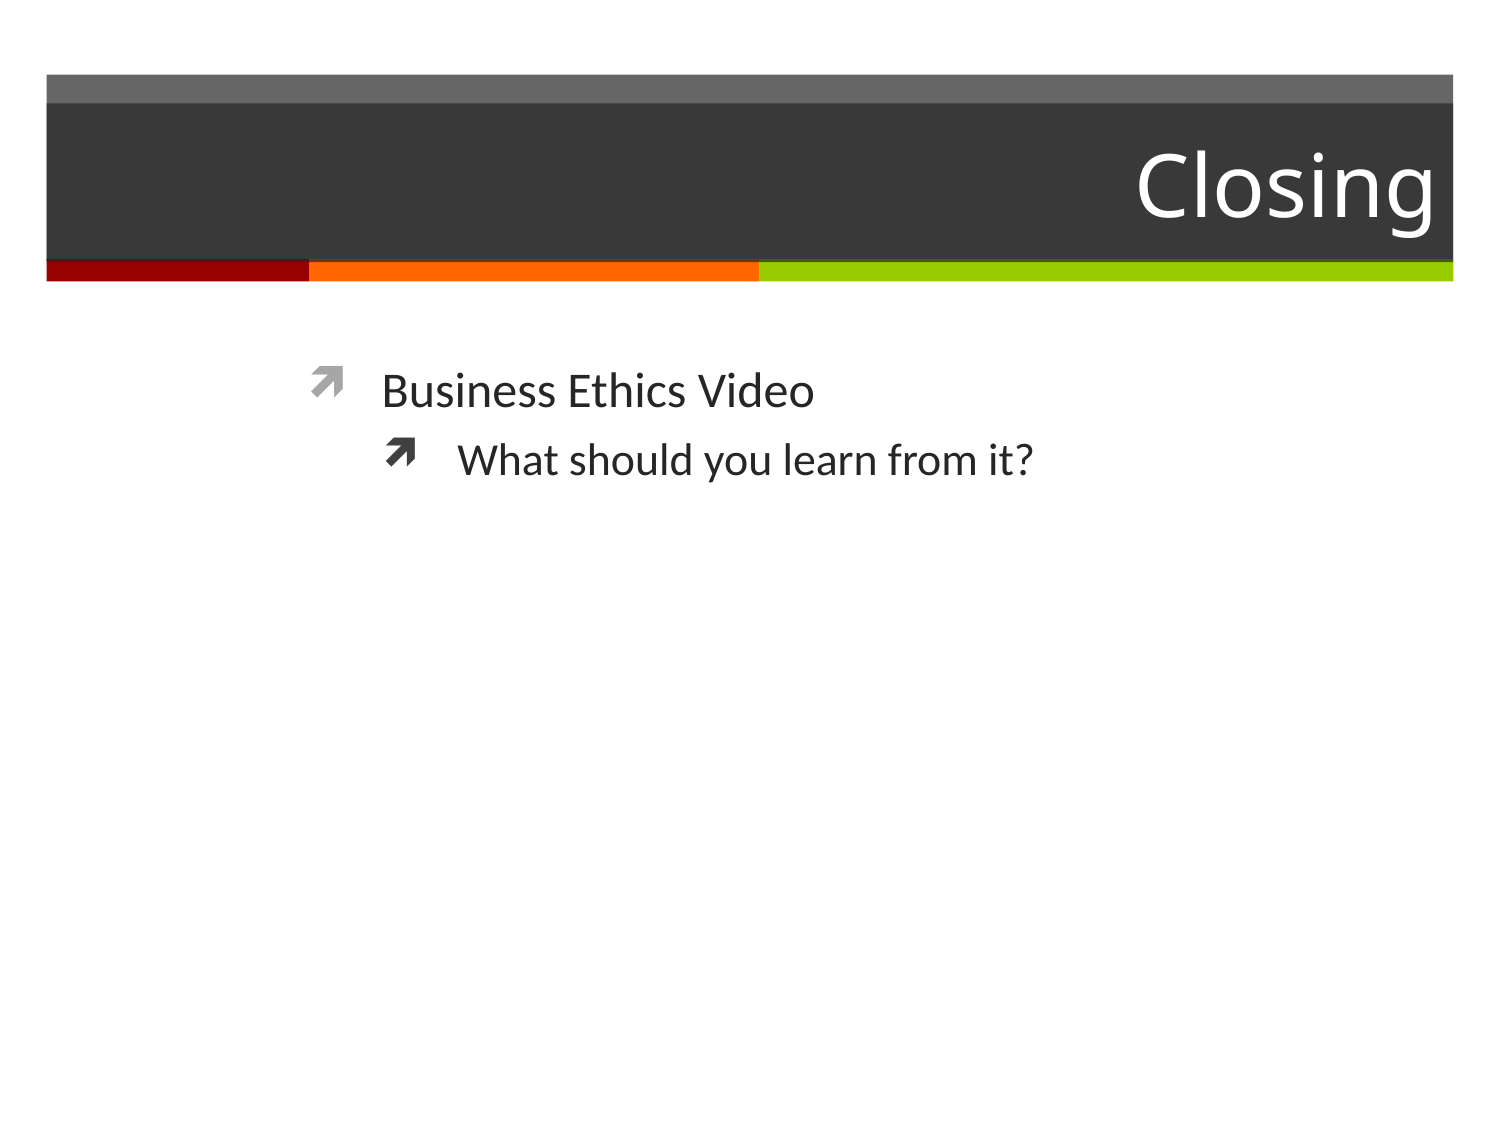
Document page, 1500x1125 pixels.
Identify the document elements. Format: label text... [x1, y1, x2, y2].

list Business Ethics Video What should you learn from it? [292, 350, 1454, 1005]
title Closing [46, 103, 1454, 263]
